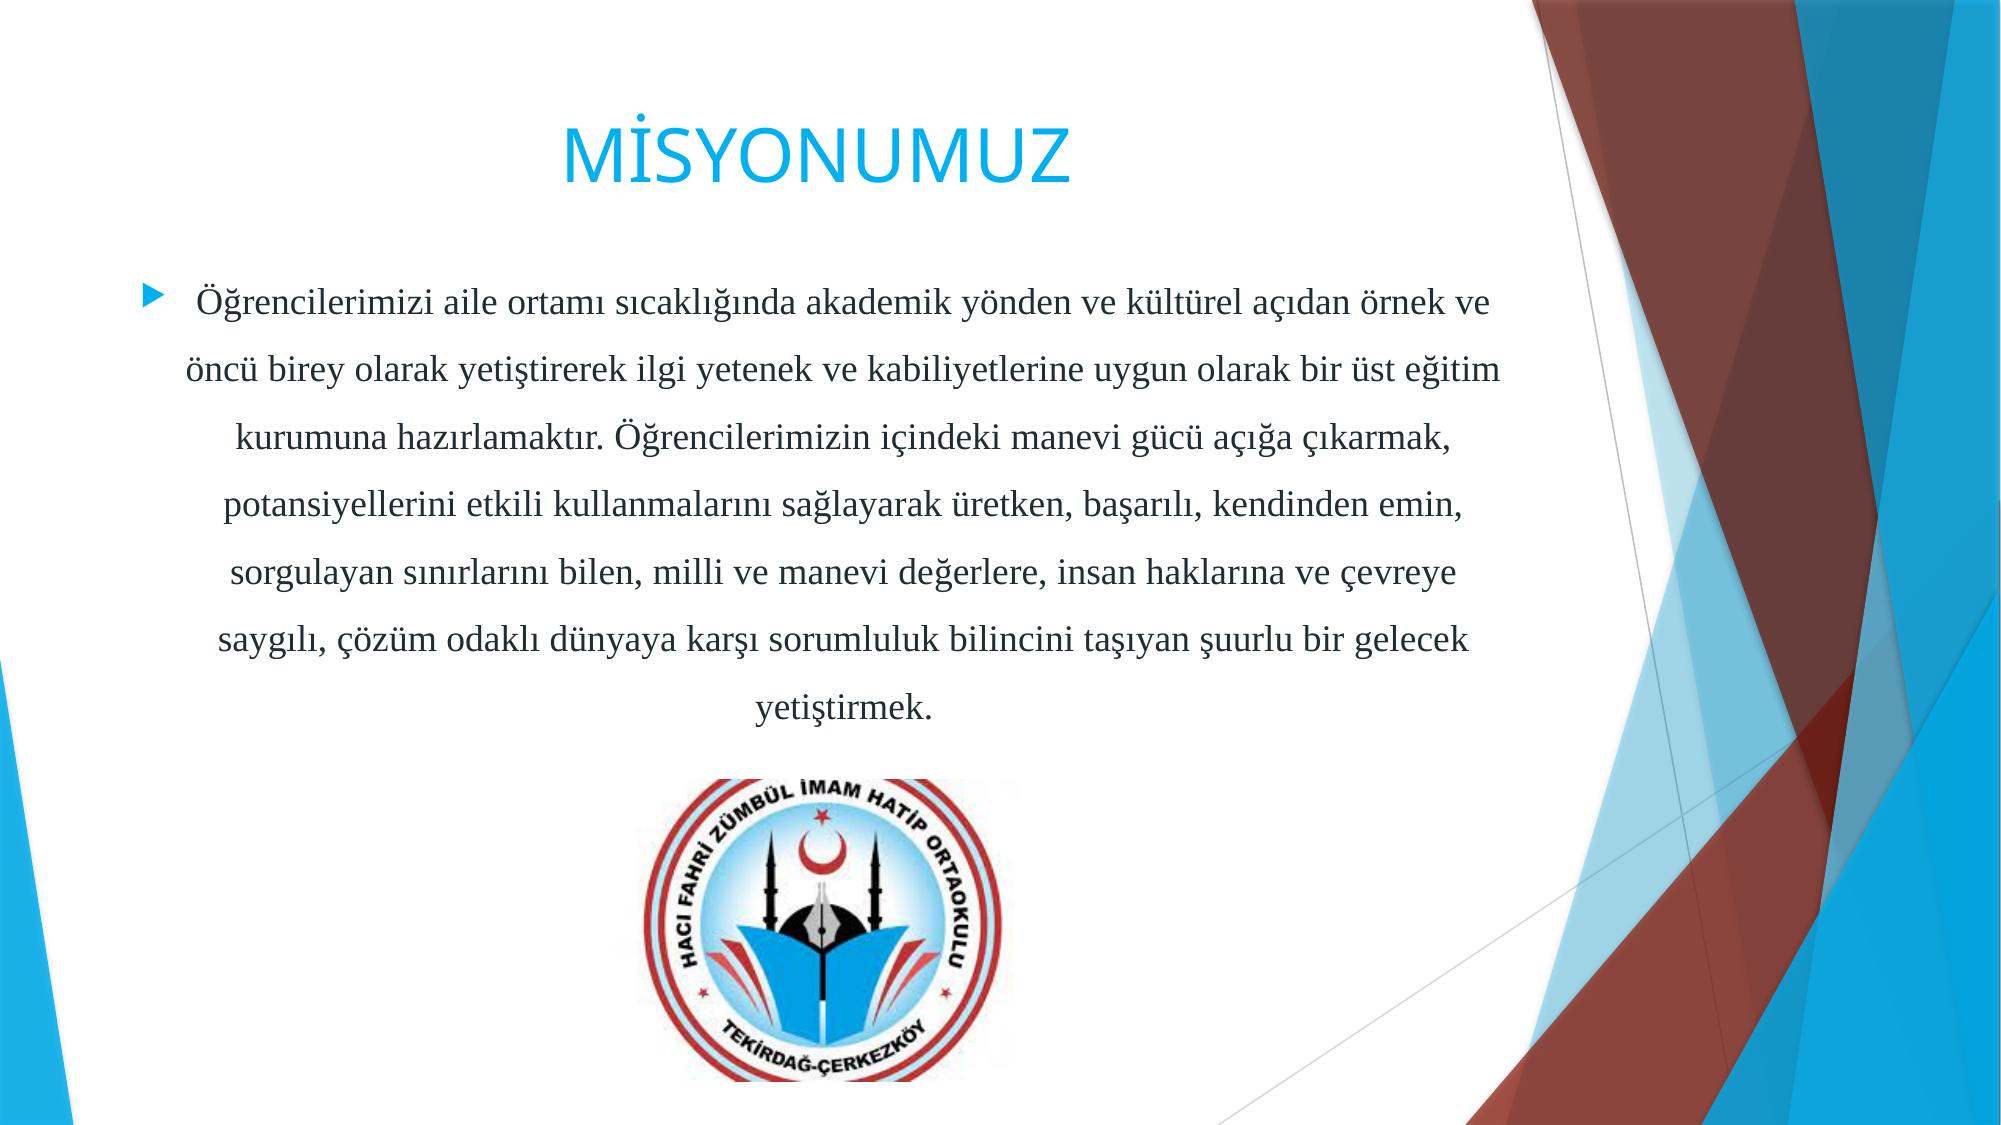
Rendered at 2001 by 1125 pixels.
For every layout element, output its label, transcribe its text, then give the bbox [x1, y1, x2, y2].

title MİSYONUMUZ [111, 99, 1522, 246]
list Öğrencilerimizi aile ortamı sıcaklığında akademik yönden ve kültürel açıdan örnek ve öncü birey olarak yetiştirerek ilgi yetenek ve kabiliyetlerine uygun olarak bir üst eğitim kurumuna hazırlamaktır. Öğrencilerimizin içindeki manevi gücü açığa çıkarmak, potansiyellerini etkili kullanmalarını sağlayarak üretken, başarılı, kendinden emin, sorgulayan sınırlarını bilen, milli ve manevi değerlere, insan haklarına ve çevreye saygılı, çözüm odaklı dünyaya karşı sorumluluk bilincini taşıyan şuurlu bir gelecek yetiştirmek. [111, 246, 1522, 884]
picture [612, 779, 1020, 1082]
